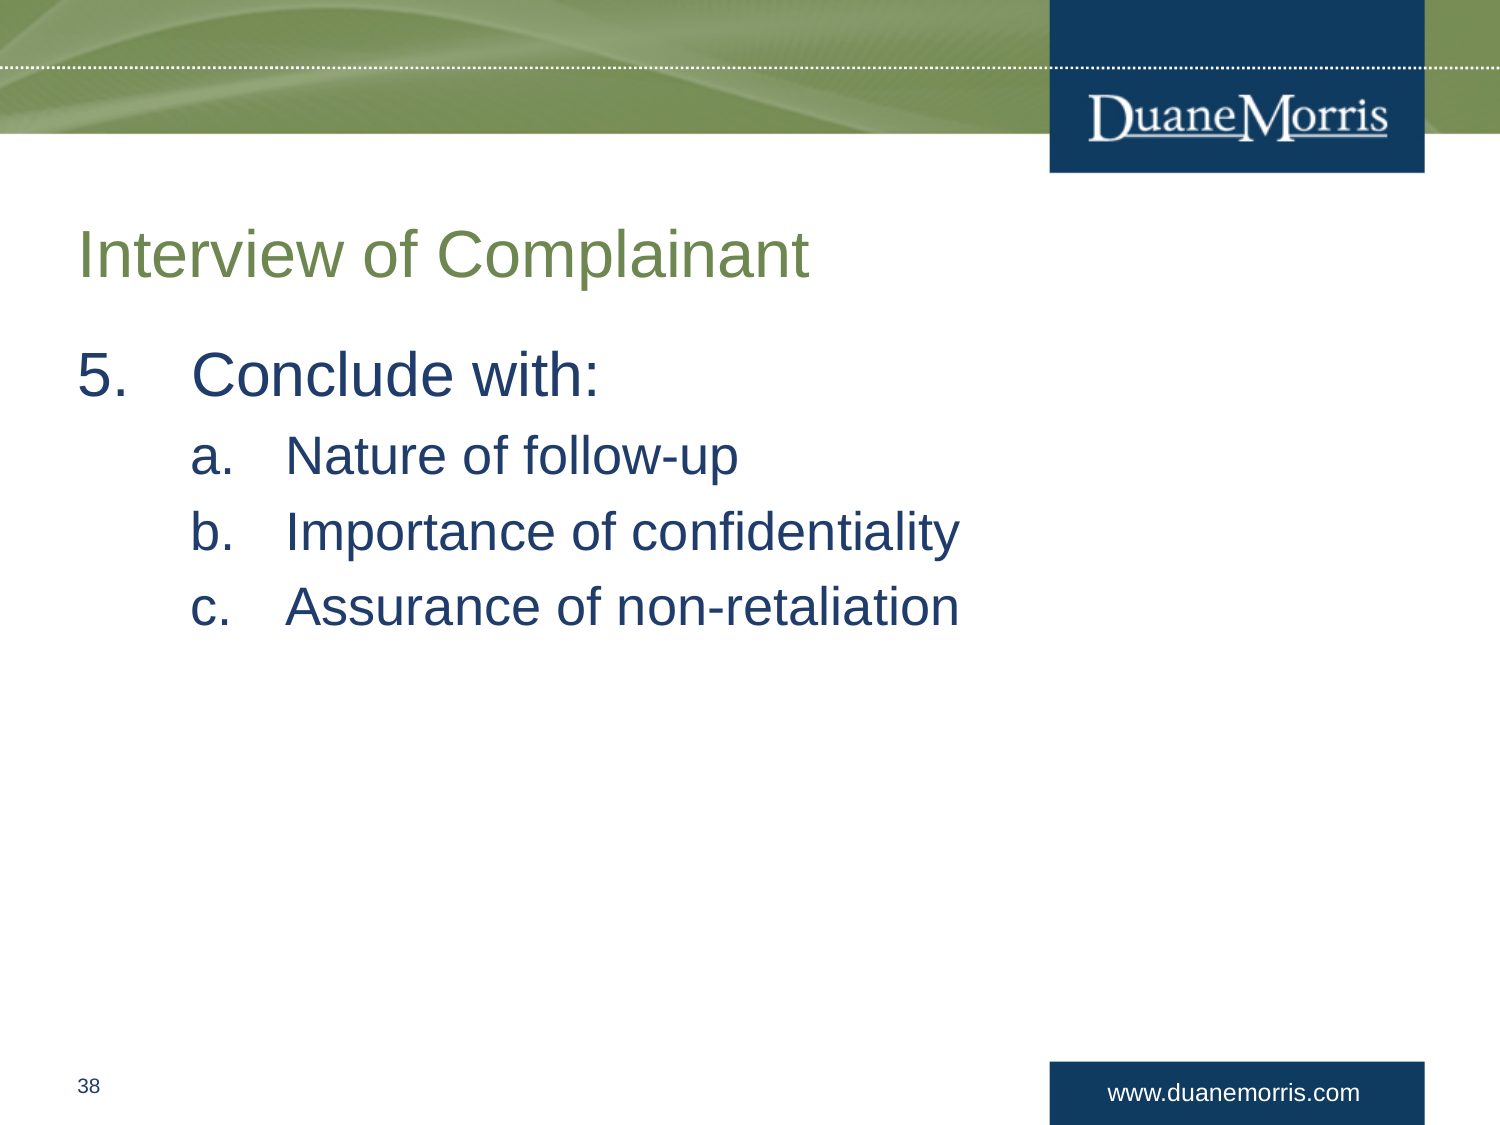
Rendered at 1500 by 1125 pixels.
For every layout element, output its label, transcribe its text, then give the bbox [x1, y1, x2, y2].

list Conclude with: Nature of follow-up Importance of confidentiality Assurance of non-retaliation [62, 326, 1455, 1063]
picture [0, 0, 1500, 1125]
slide_number 37 [62, 1065, 413, 1125]
title Interview of Complainant [62, 175, 1455, 326]
